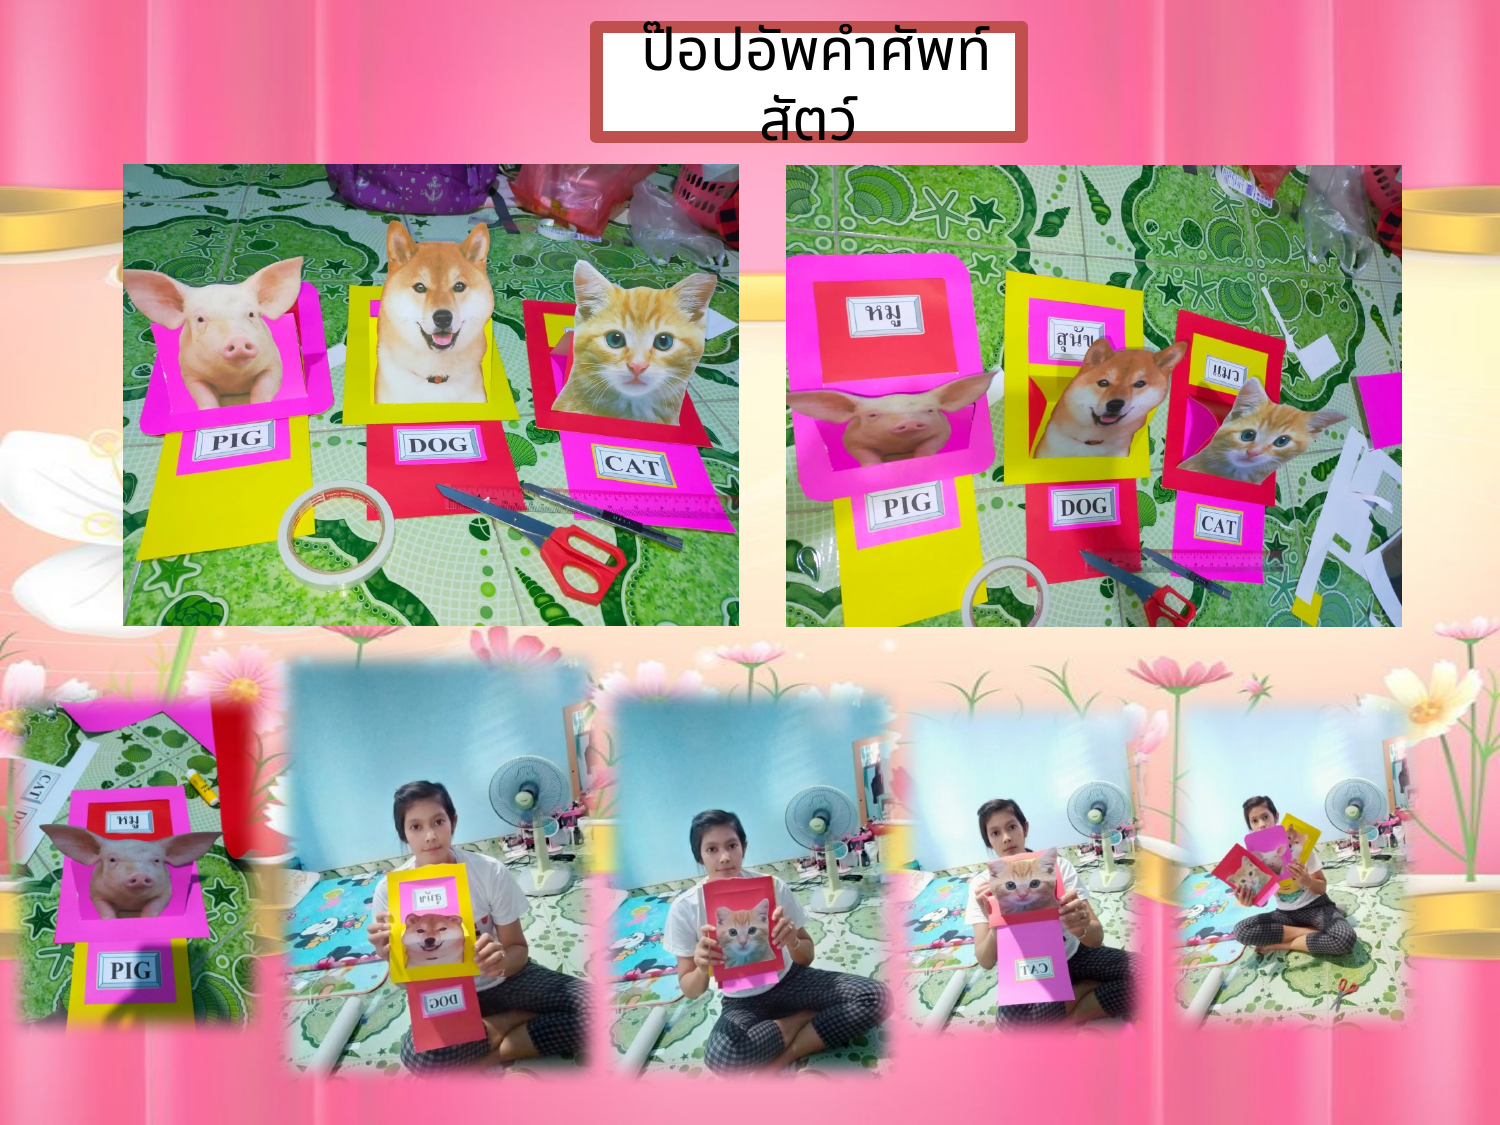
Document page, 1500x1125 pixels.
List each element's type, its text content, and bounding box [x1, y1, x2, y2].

picture [786, 165, 1402, 627]
picture [2, 642, 1154, 1088]
picture [1163, 687, 1425, 1037]
picture [123, 164, 739, 626]
text_box ป๊อปอัพคำศัพท์สัตว์ [594, 25, 1024, 139]
